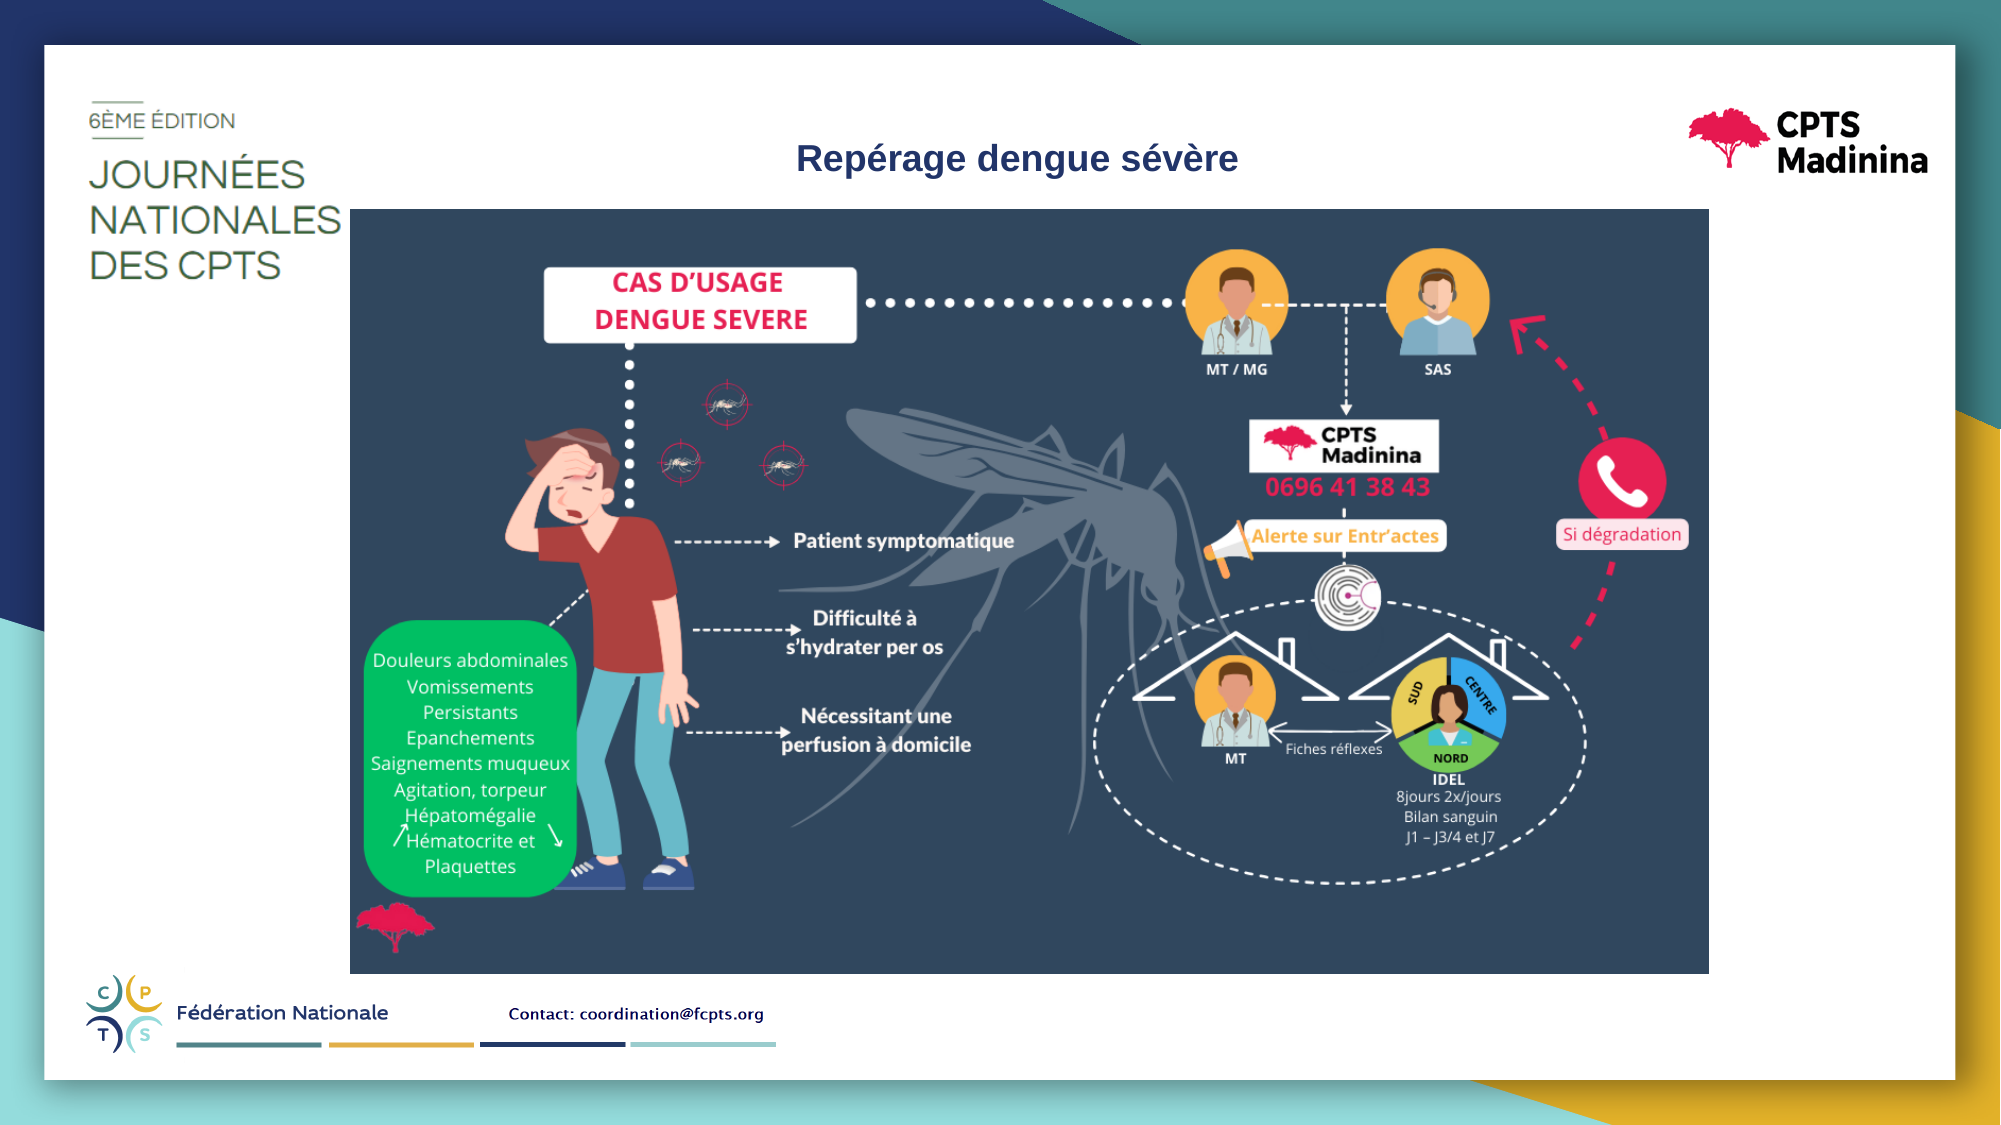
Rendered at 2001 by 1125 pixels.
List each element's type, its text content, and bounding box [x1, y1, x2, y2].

text_box Repérage dengue sévère [781, 126, 1278, 187]
picture [79, 45, 1956, 1064]
